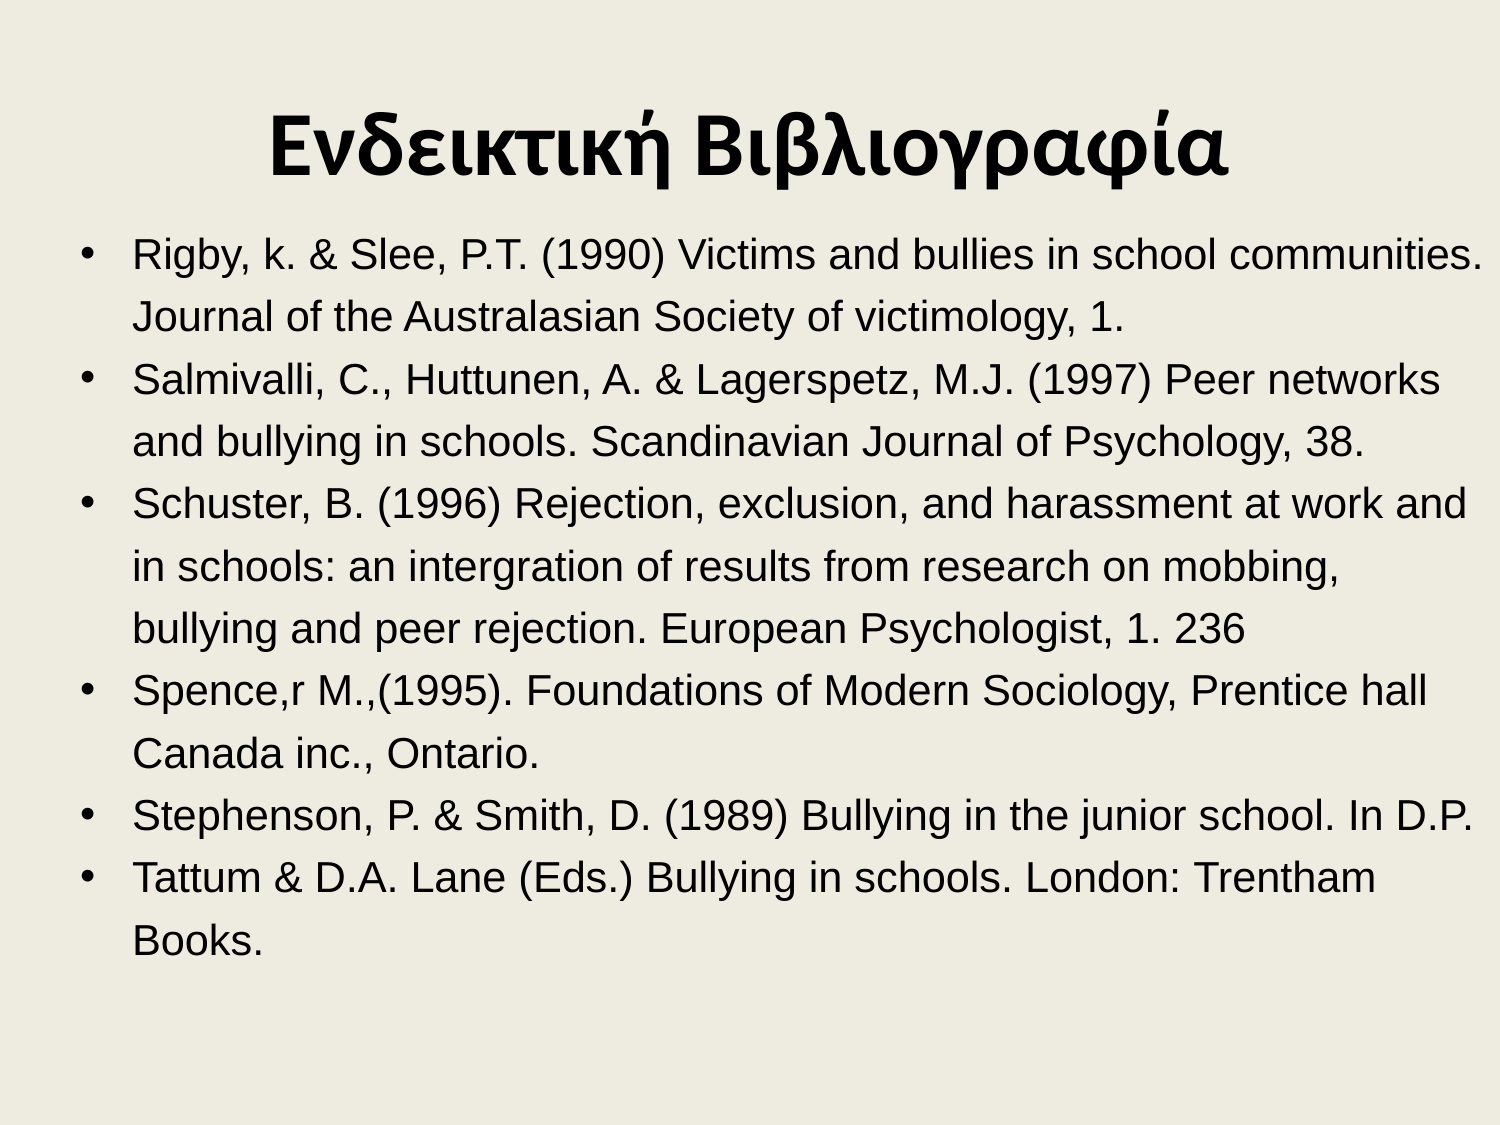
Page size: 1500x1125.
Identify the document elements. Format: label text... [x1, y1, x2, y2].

list Rigby, k. & Slee, P.T. (1990) Victims and bullies in school communities. Journal of the Australasian Society of victimology, 1. Salmivalli, C., Huttunen, A. & Lagerspetz, M.J. (1997) Peer networks and bullying in schools. Scandinavian Journal of Psychology, 38. Schuster, B. (1996) Rejection, exclusion, and harassment at work and in schools: an intergration of results from research on mobbing, bullying and peer rejection. European Psychologist, 1. 236 Spence,r M.,(1995). Foundations of Modern Sociology, Prentice hall Canada inc., Ontario. Stephenson, P. & Smith, D. (1989) Bullying in the junior school. In D.P. Tattum & D.A. Lane (Eds.) Bullying in schools. London: Trentham Books. [64, 208, 1500, 1106]
title Ενδεικτική Βιβλιογραφία [75, 45, 1425, 208]
